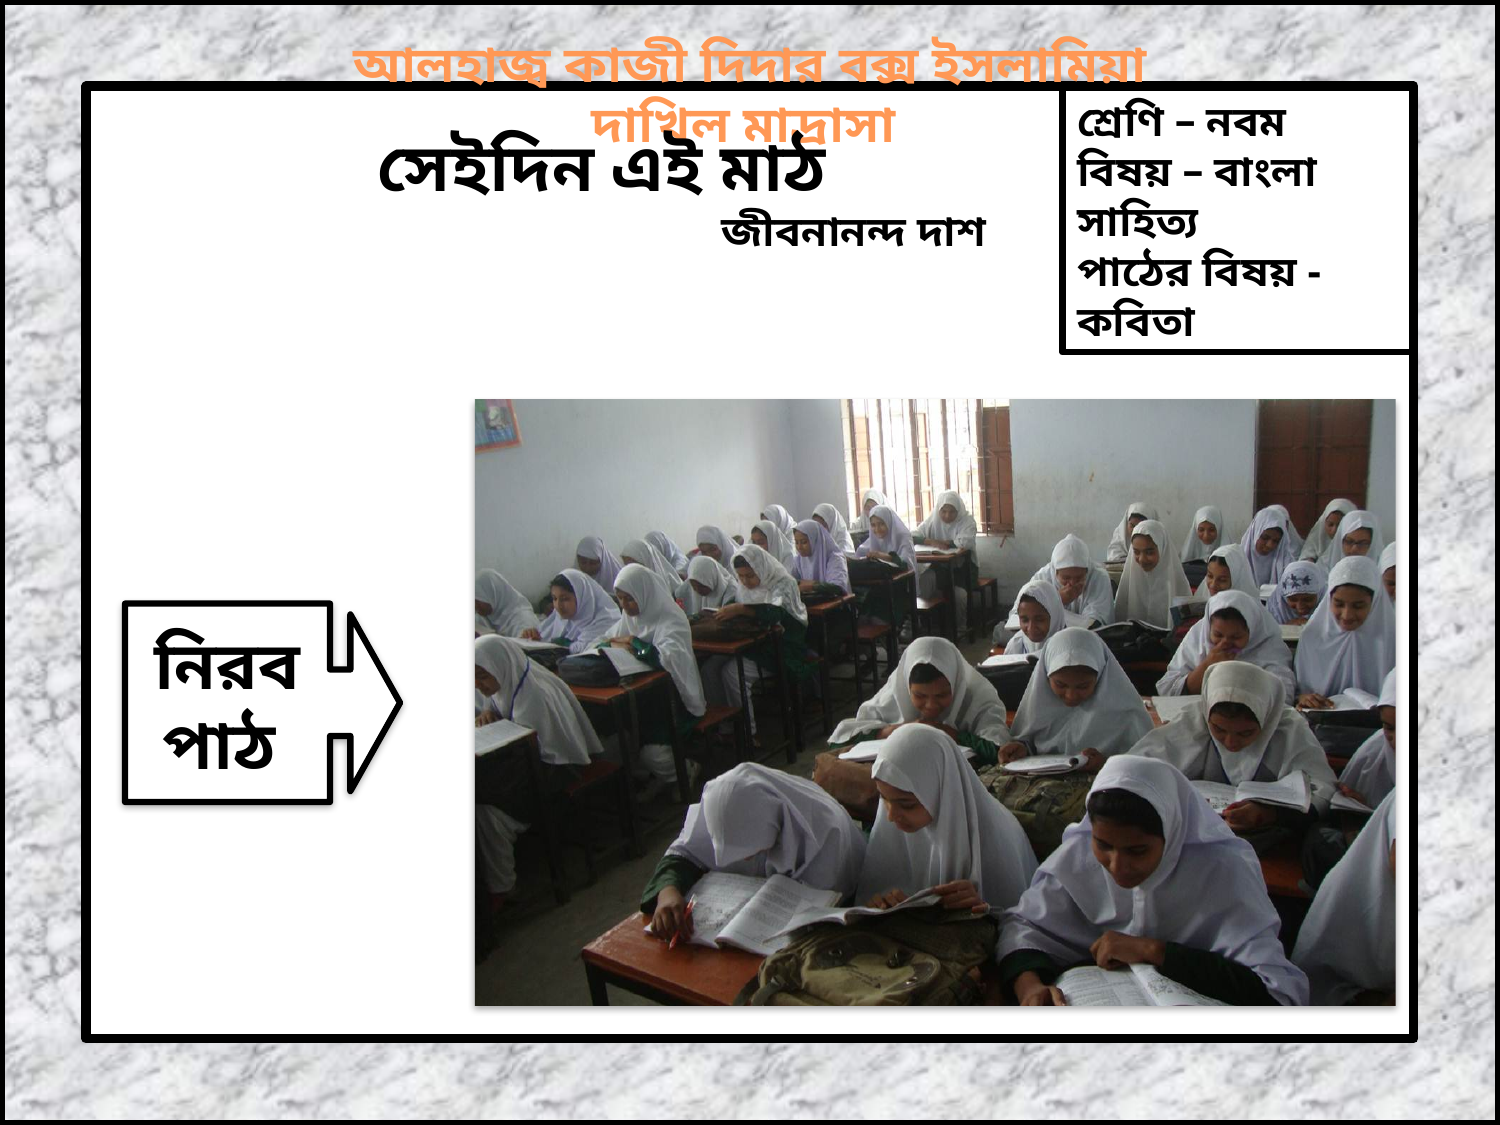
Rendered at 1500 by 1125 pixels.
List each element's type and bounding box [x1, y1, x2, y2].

picture [474, 399, 1396, 1006]
text_box [0, 0, 1500, 1125]
